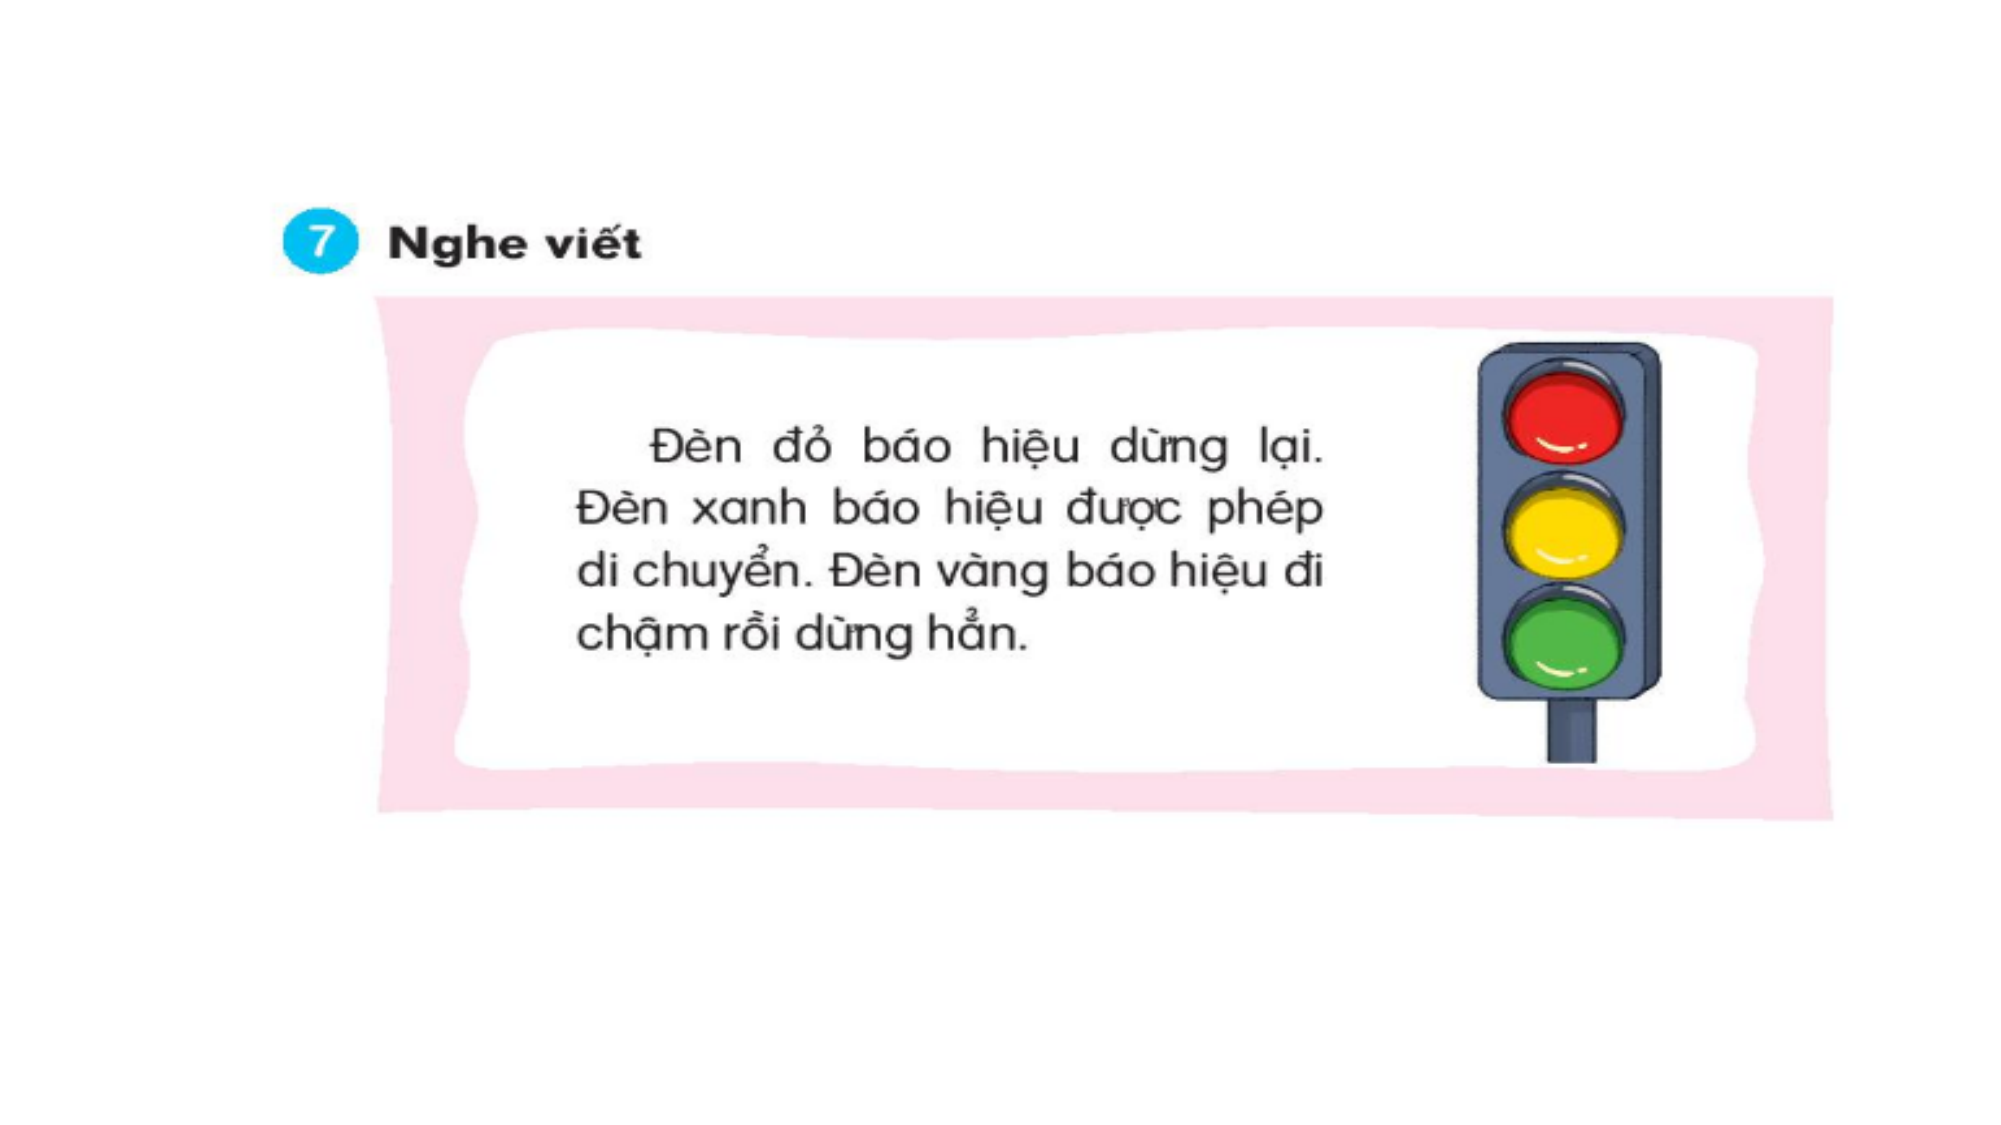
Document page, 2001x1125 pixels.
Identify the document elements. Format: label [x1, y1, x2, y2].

picture [188, 179, 1925, 846]
